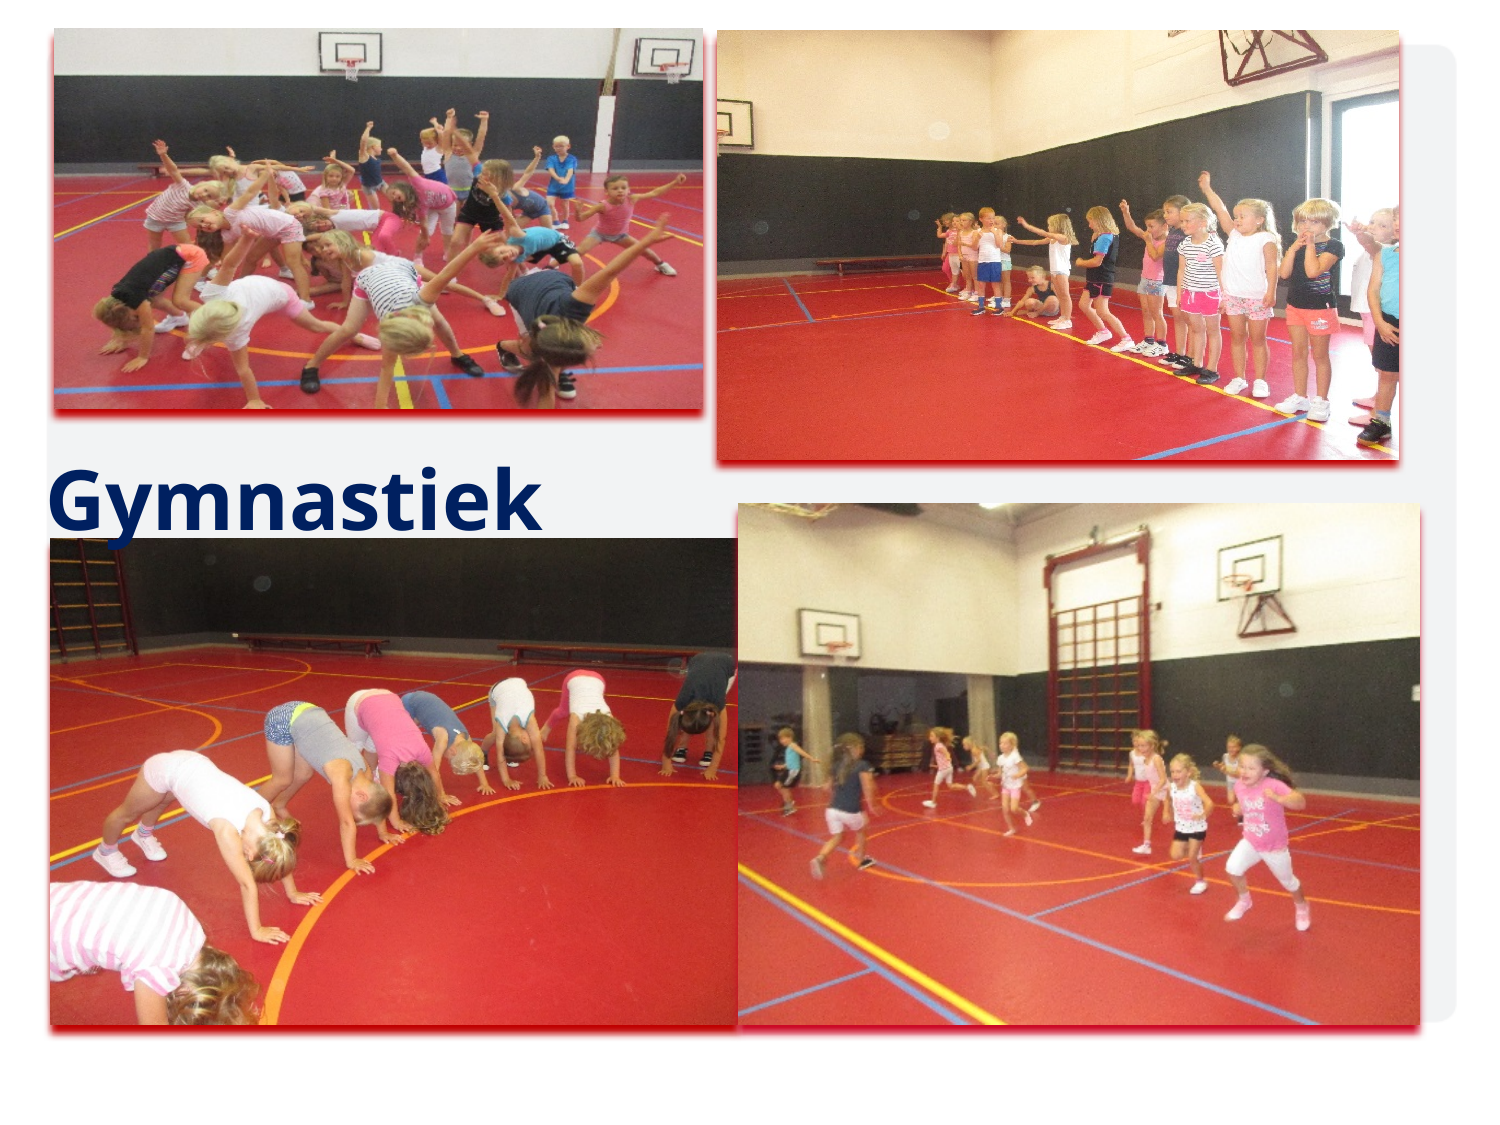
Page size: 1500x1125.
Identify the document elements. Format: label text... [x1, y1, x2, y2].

list Gymnastiek [0, 439, 559, 540]
picture [50, 503, 1420, 1025]
picture [716, 30, 1399, 460]
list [53, 28, 703, 410]
